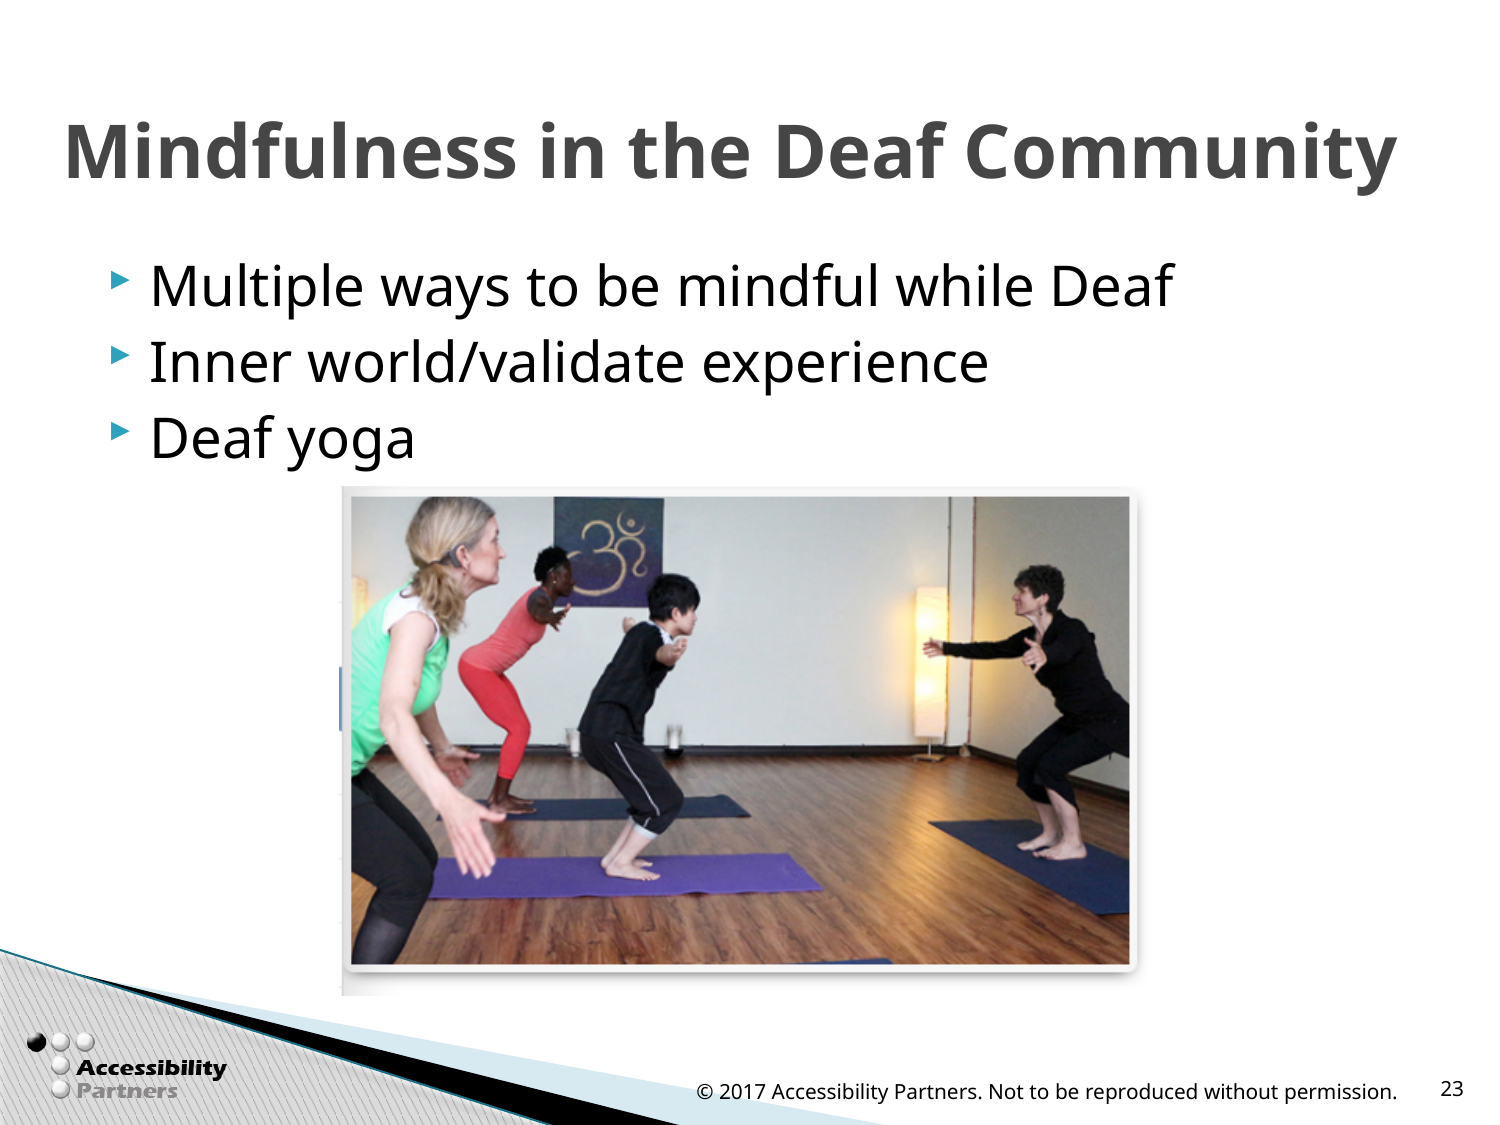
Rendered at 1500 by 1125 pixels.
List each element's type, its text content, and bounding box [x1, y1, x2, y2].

picture [24, 1030, 229, 1100]
picture [339, 486, 1161, 996]
title Mindfulness in the Deaf Community [48, 55, 1452, 243]
slide_number 23 [1418, 1051, 1479, 1112]
list Multiple ways to be mindful while Deaf Inner world/validate experience Deaf yoga [74, 242, 1426, 986]
footer © 2017 Accessibility Partners. Not to be reproduced without permission. [537, 1051, 1413, 1112]
